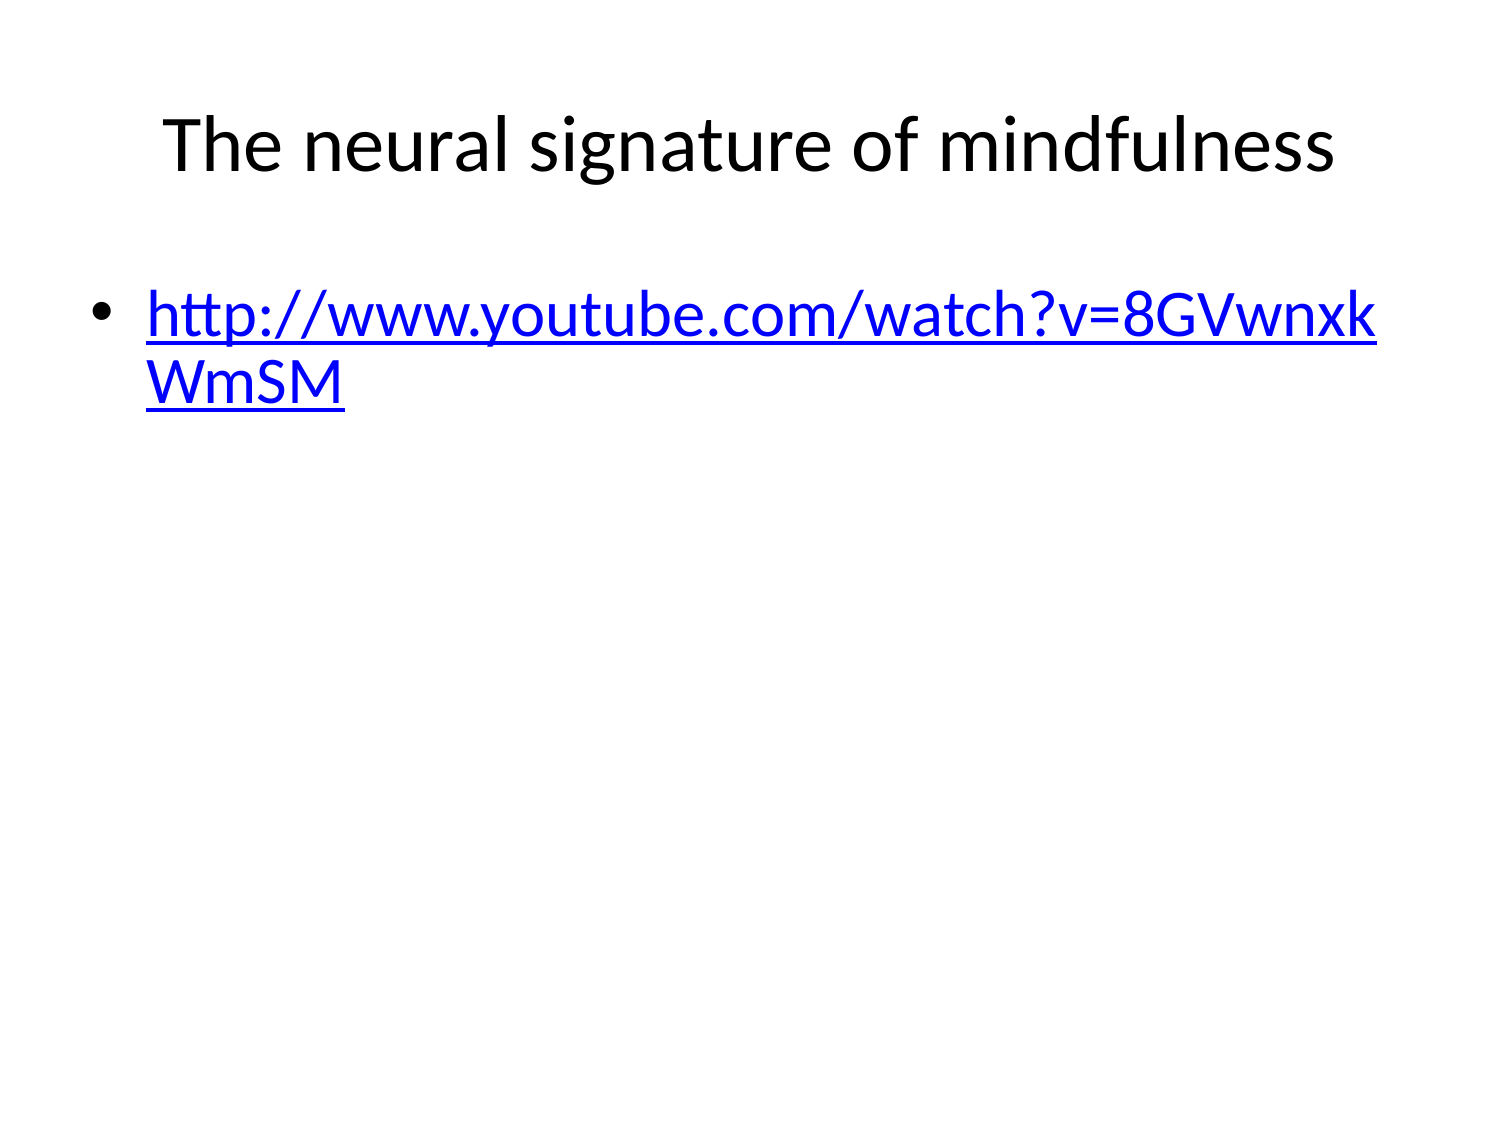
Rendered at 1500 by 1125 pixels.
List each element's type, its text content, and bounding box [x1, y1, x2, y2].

title The neural signature of mindfulness [75, 45, 1425, 233]
list http://www.youtube.com/watch?v=8GVwnxkWmSM [75, 262, 1425, 1005]
